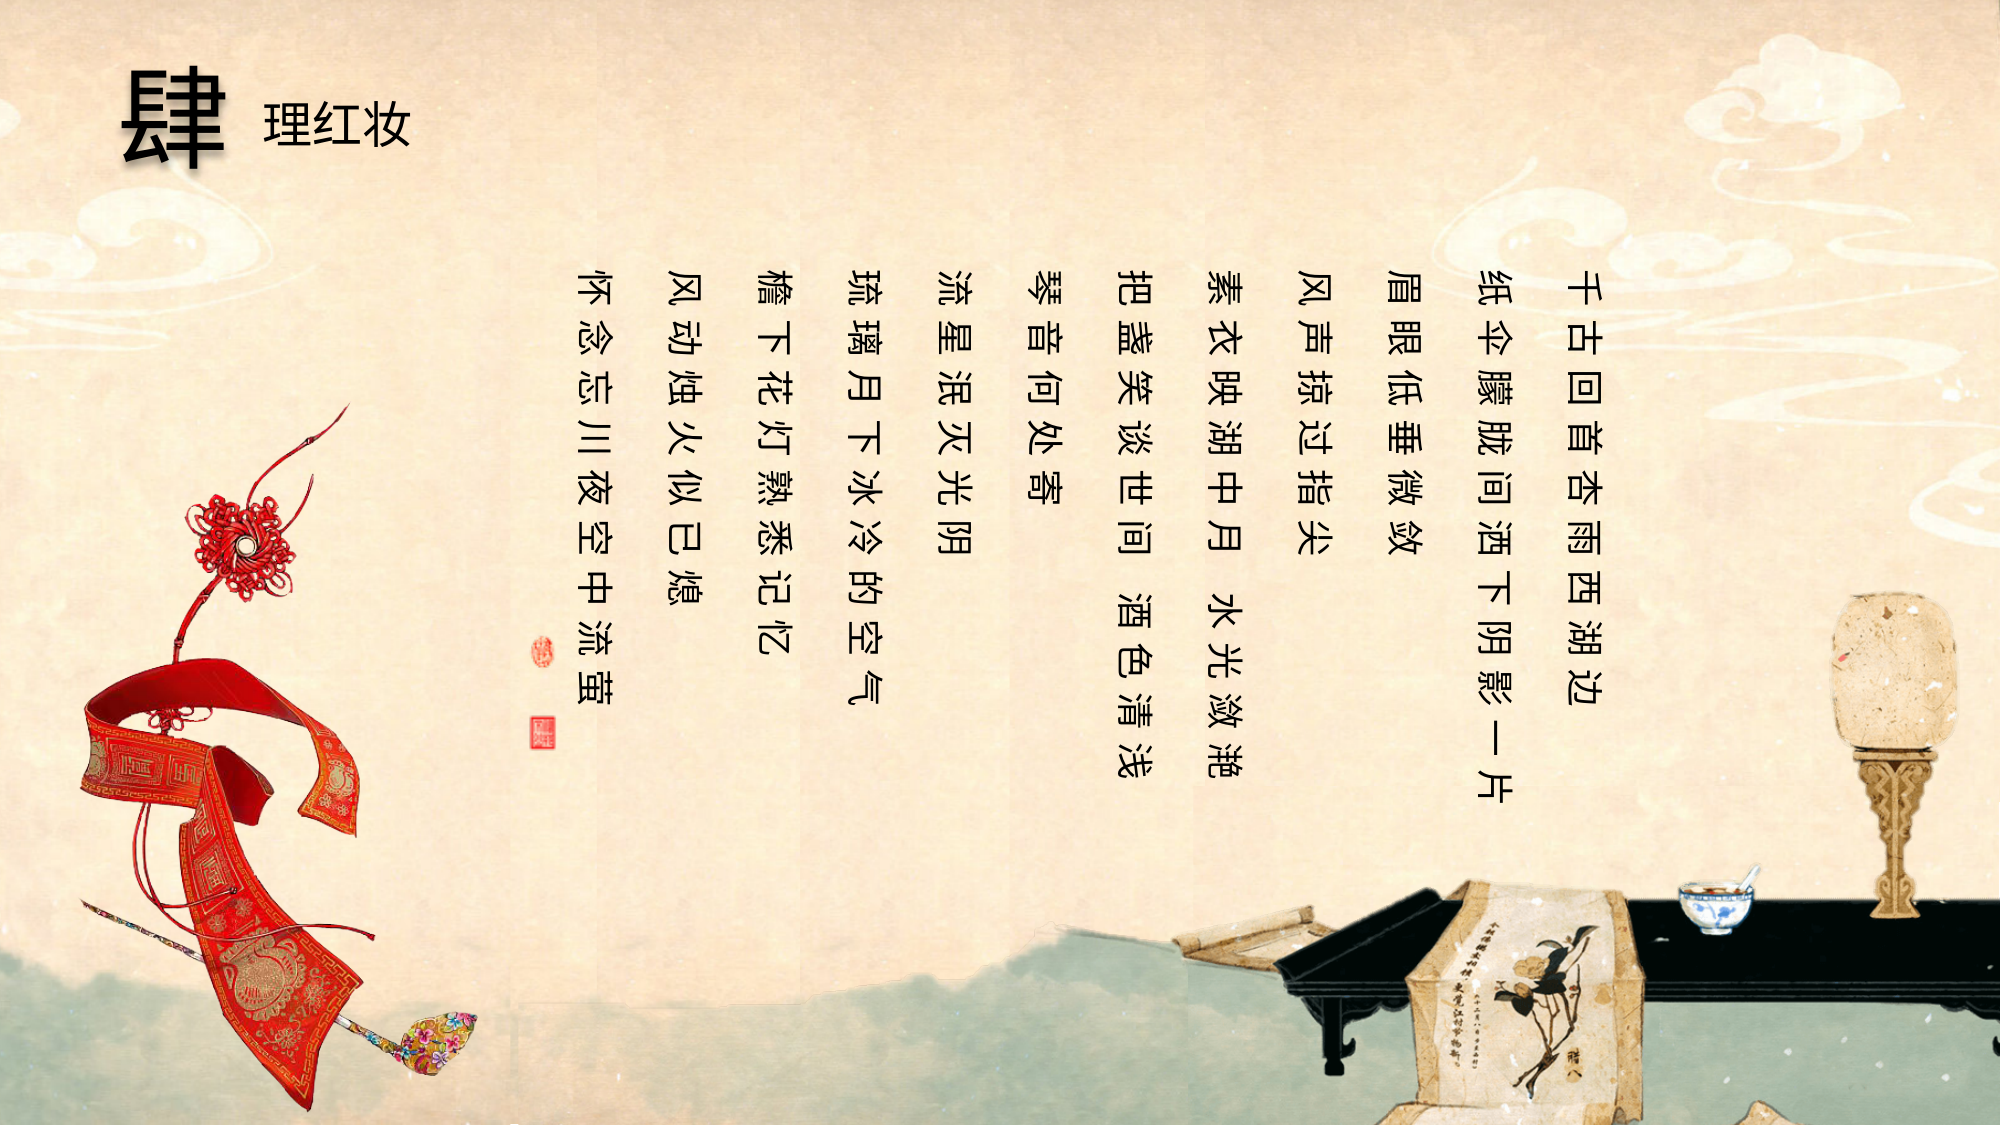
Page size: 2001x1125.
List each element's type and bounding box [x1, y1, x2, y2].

picture [77, 400, 592, 1125]
text_box [0, 0, 2000, 1125]
